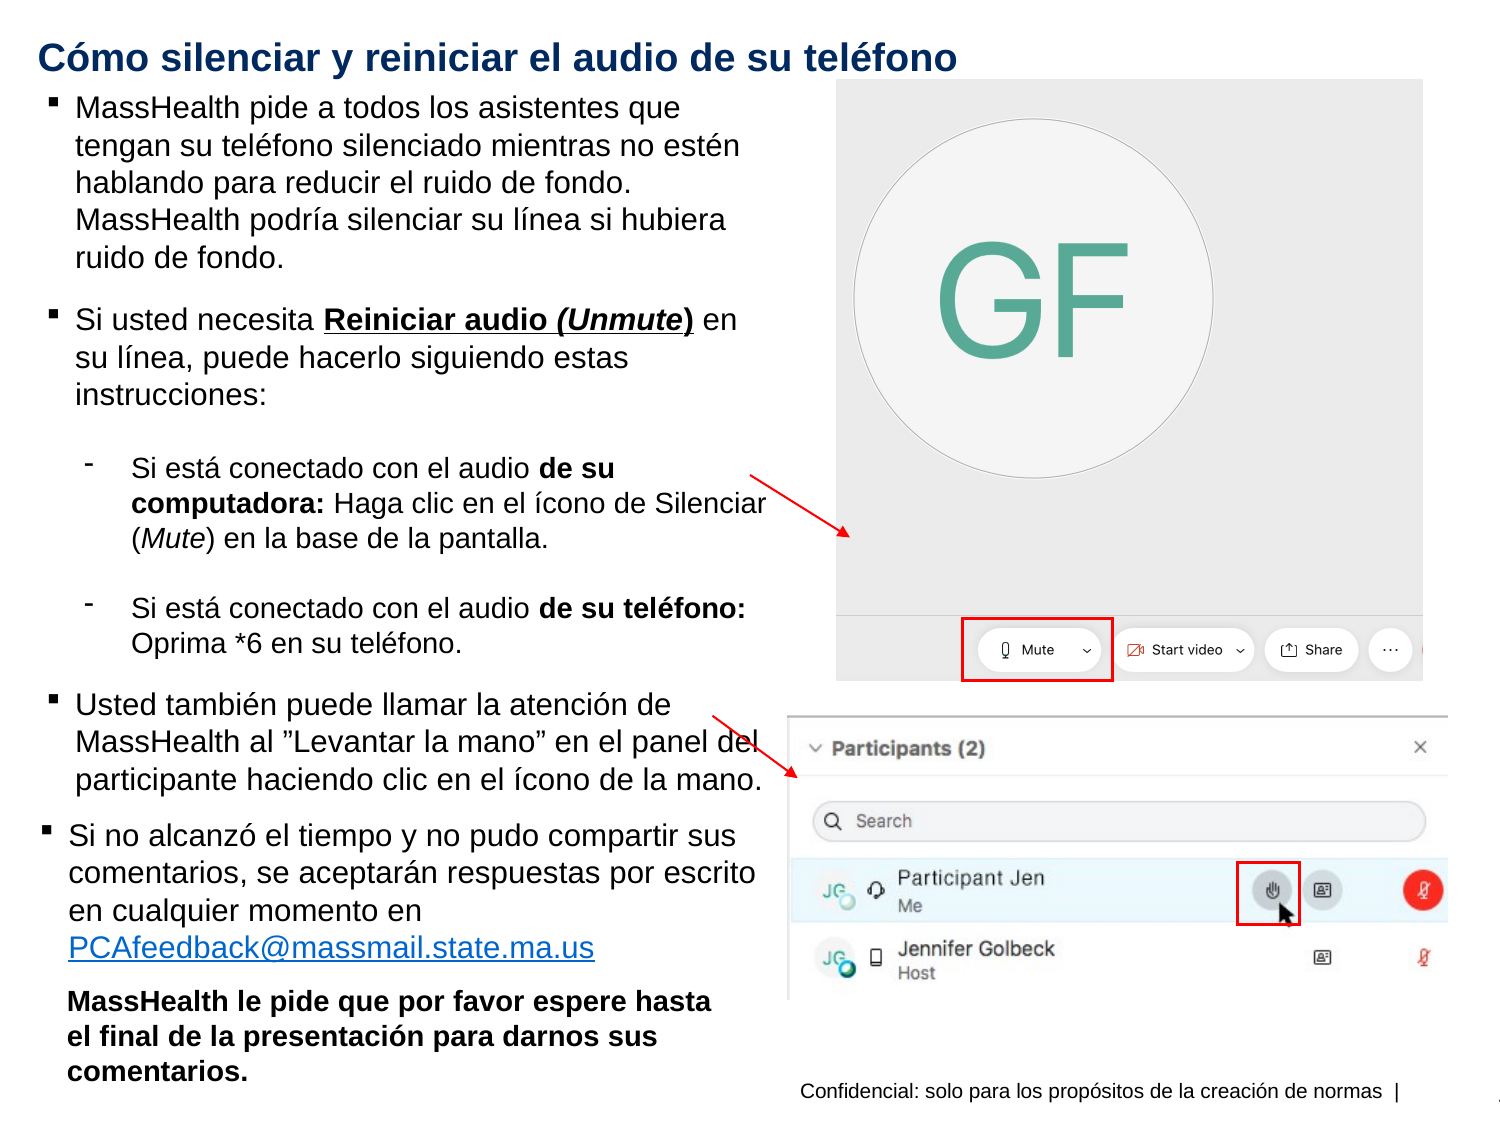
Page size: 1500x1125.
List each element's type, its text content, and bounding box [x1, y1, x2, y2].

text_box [712, 715, 798, 779]
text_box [749, 474, 851, 538]
text_box MassHealth pide a todos los asistentes que tengan su teléfono silenciado mientras no estén hablando para reducir el ruido de fondo. MassHealth podría silenciar su línea si hubiera ruido de fondo. Si usted necesita Reiniciar audio (Unmute) en su línea, puede hacerlo siguiendo estas instrucciones: Si está conectado con el audio de su computadora: Haga clic en el ícono de Silenciar (Mute) en la base de la pantalla. Si está conectado con el audio de su teléfono: Oprima *6 en su teléfono. Usted también puede llamar la atención de MassHealth al ”Levantar la mano” en el panel del participante haciendo clic en el ícono de la mano. [31, 79, 791, 804]
text_box MassHealth le pide que por favor espere hasta el final de la presentación para darnos sus comentarios. [52, 974, 761, 1095]
title Cómo silenciar y reiniciar el audio de su teléfono [37, 31, 1359, 81]
picture [787, 715, 1449, 1001]
picture [836, 79, 1423, 682]
text_box Si no alcanzó el tiempo y no pudo compartir sus comentarios, se aceptarán respuestas por escrito en cualquier momento en PCAfeedback@massmail.state.ma.us [24, 807, 776, 973]
